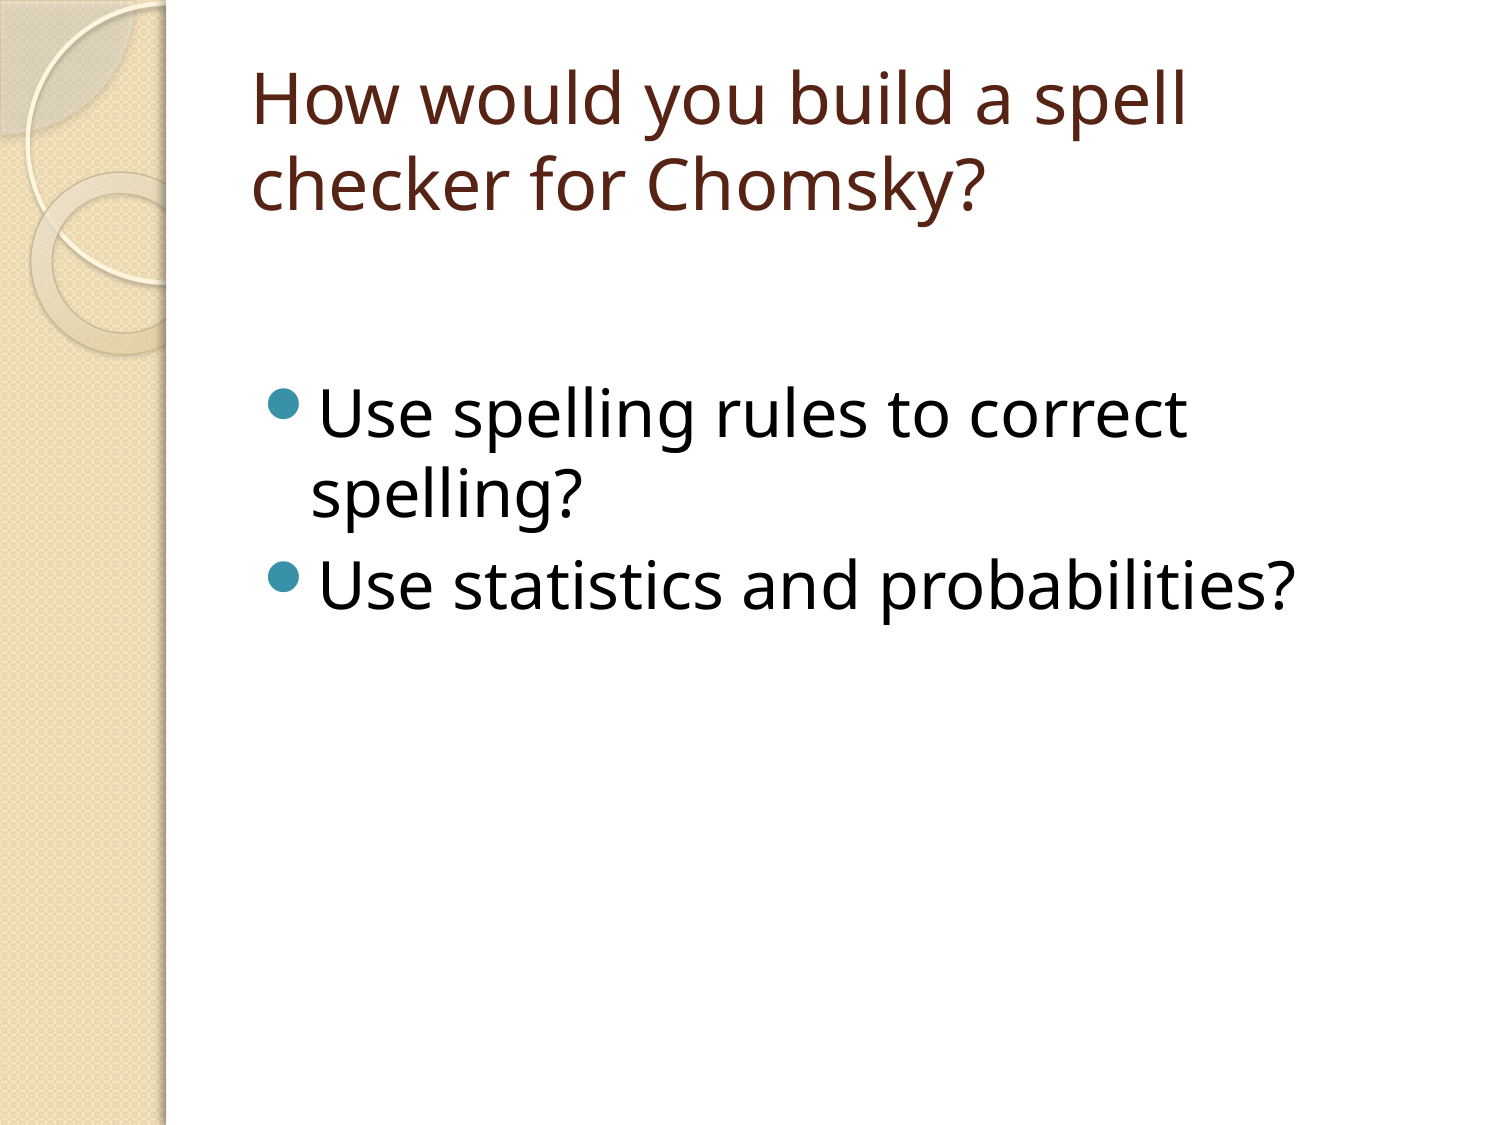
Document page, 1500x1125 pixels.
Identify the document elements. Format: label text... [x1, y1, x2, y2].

list Use spelling rules to correct spelling? Use statistics and probabilities? [235, 271, 1466, 1059]
title How would you build a spell checker for Chomsky? [235, 45, 1466, 233]
